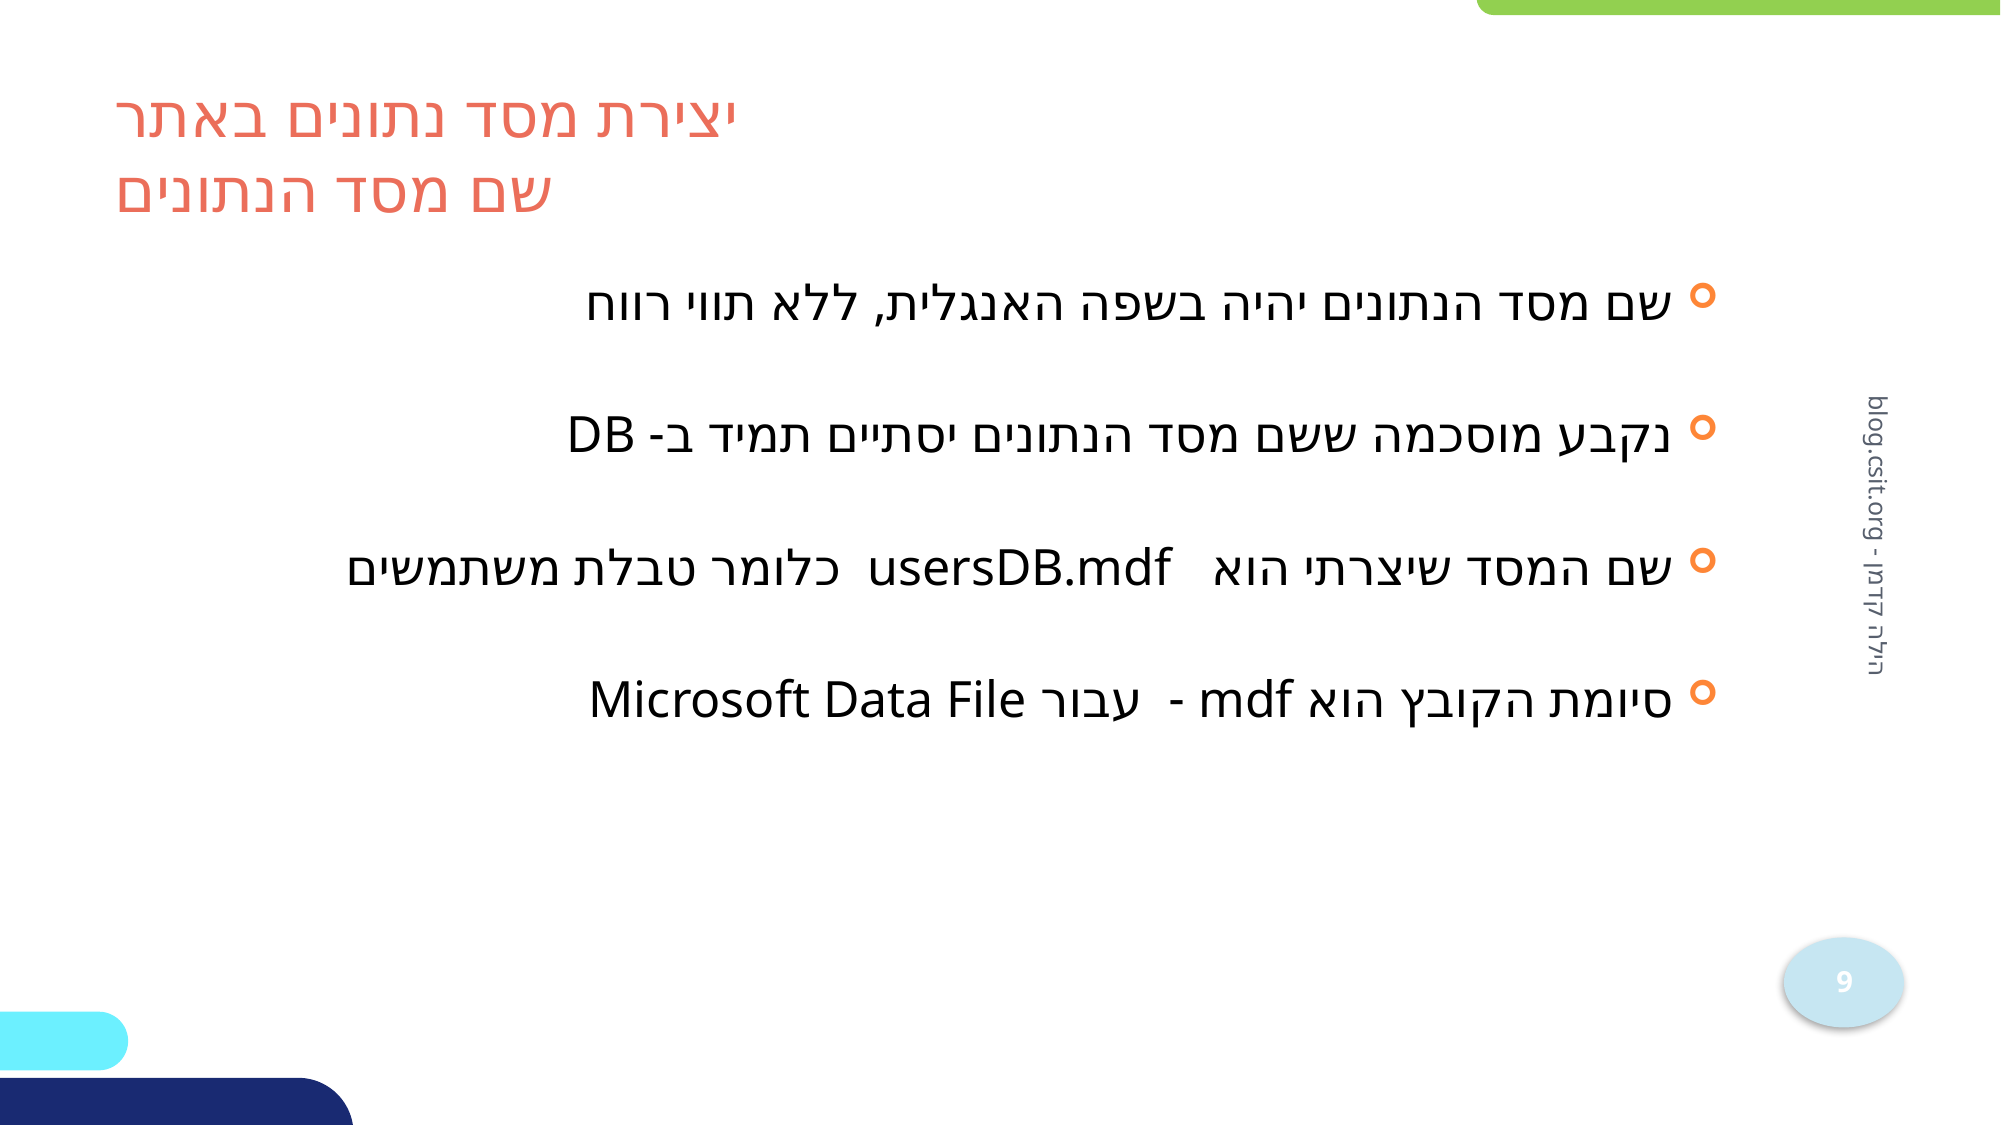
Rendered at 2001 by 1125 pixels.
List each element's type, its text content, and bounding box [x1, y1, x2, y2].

title יצירת מסד נתונים באתר שם מסד הנתונים [99, 45, 1734, 233]
list שם מסד הנתונים יהיה בשפה האנגלית, ללא תווי רווח נקבע מוסכמה ששם מסד הנתונים יסתיים תמיד ב- DB שם המסד שיצרתי הוא usersDB.mdf כלומר טבלת משתמשים סיומת הקובץ הוא mdf - עבור Microsoft Data File [99, 262, 1734, 1062]
footer הילה קדמן - blog.csit.org [1838, 380, 1919, 906]
slide_number 9 [1777, 940, 1912, 1027]
